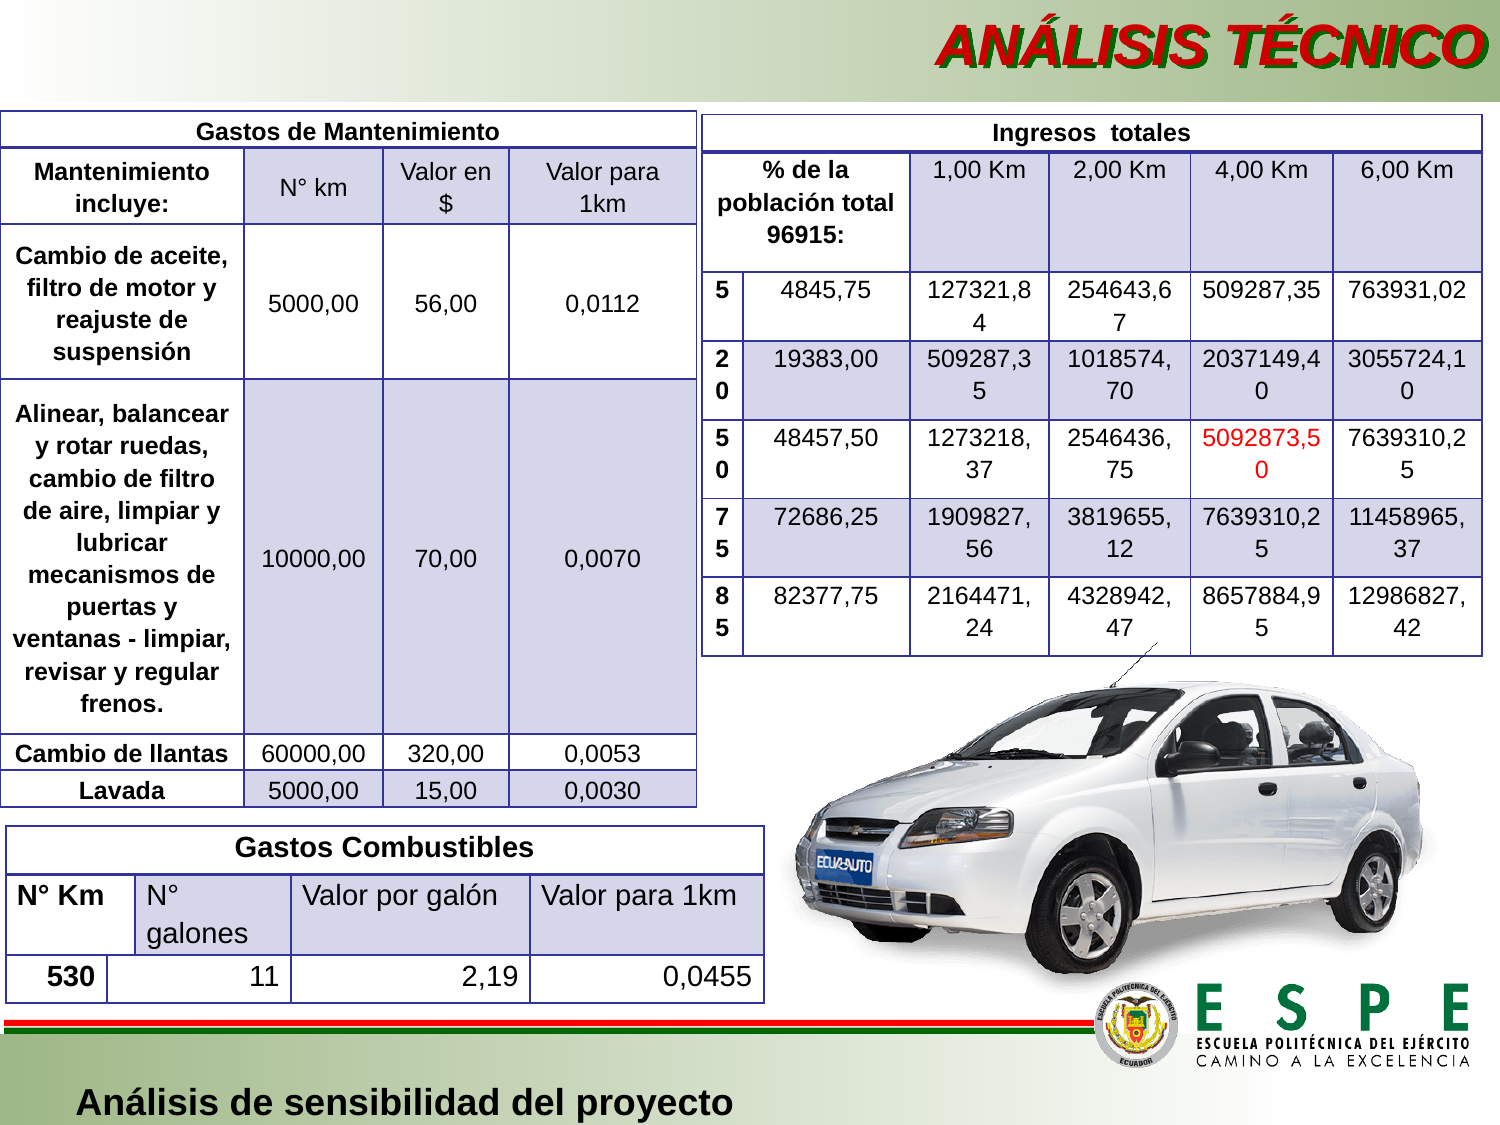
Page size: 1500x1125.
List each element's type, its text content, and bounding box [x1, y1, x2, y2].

table_cell 4328942,47 [1050, 578, 1190, 596]
text_box Análisis de sensibilidad del proyecto [0, 1048, 750, 1125]
table_cell Valor para 1km [531, 876, 753, 954]
table_cell 70,00 [384, 380, 508, 733]
table_cell 1909827,56 [911, 499, 1048, 576]
table_cell 8657884,95 [1191, 578, 1332, 596]
table_cell 15,00 [384, 771, 508, 806]
table_cell Alinear, balancear y rotar ruedas, cambio de filtro de aire, limpiar y lubricar mecanismos de puertas y ventanas - limpiar, revisar y regular frenos. [1, 380, 243, 733]
table_cell 3819655,12 [1050, 499, 1190, 576]
table_cell 5000,00 [245, 225, 382, 378]
table_cell 1273218,37 [911, 421, 1048, 498]
table_cell 763931,02 [1334, 273, 1481, 340]
table_cell 48457,50 [744, 421, 909, 498]
table_cell 530 [7, 956, 106, 1002]
table_cell 75 [703, 499, 742, 576]
table_cell 50 [703, 421, 742, 498]
table_cell 1,00 Km [911, 154, 1048, 271]
table_cell Valor para 1km [510, 149, 696, 223]
picture [758, 597, 1500, 1093]
table_cell 2164471,24 [911, 578, 1048, 596]
table_cell 0,0455 [531, 956, 753, 1002]
table_cell 0,0070 [510, 380, 696, 733]
table_cell N° Km [7, 876, 134, 954]
table_cell 5092873,50 [1191, 421, 1332, 498]
table_cell 19383,00 [744, 342, 909, 419]
table_cell 0,0030 [510, 771, 696, 806]
table_cell 11458965,37 [1334, 499, 1481, 576]
table_cell 4,00 Km [1191, 154, 1332, 271]
table_cell % de la población total 96915: [703, 154, 909, 271]
table_cell 82377,75 [744, 578, 909, 655]
table_cell Cambio de aceite, filtro de motor y reajuste de suspensión [1, 225, 243, 378]
table_cell 509287,35 [1191, 273, 1332, 340]
table_cell 1018574,70 [1050, 342, 1190, 419]
table_cell 0,0053 [510, 735, 696, 769]
table_cell 11 [108, 956, 290, 1002]
table_cell N° galones [136, 876, 290, 954]
table_cell 254643,67 [1050, 273, 1190, 340]
table_cell N° km [245, 149, 382, 223]
table_cell 2546436,75 [1050, 421, 1190, 498]
table_cell Mantenimiento incluye: [1, 149, 243, 223]
table_cell 7639310,25 [1334, 421, 1481, 498]
table_cell 127321,84 [911, 273, 1048, 340]
table_cell 4845,75 [744, 273, 909, 340]
table_cell 0,0112 [510, 225, 696, 378]
table_cell 60000,00 [245, 735, 382, 769]
table_cell 2037149,40 [1191, 342, 1332, 419]
table_cell 10000,00 [245, 380, 382, 733]
table_cell Valor por galón [292, 876, 529, 954]
table_cell 2,00 Km [1050, 154, 1190, 271]
table_header Gastos de Mantenimiento [1, 112, 696, 146]
table_cell 7639310,25 [1191, 499, 1332, 576]
text_box ANÁLISIS TÉCNICO [5, 0, 1500, 114]
table_cell 72686,25 [744, 499, 909, 576]
table_cell 5 [703, 273, 742, 340]
table_cell 5000,00 [245, 771, 382, 806]
table_cell 509287,35 [911, 342, 1048, 419]
table_cell 12986827,42 [1334, 578, 1481, 655]
table_cell 20 [703, 342, 742, 419]
table_cell 3055724,10 [1334, 342, 1481, 419]
table_cell Cambio de llantas [1, 735, 243, 769]
table_cell 6,00 Km [1334, 154, 1481, 271]
table_cell Lavada [1, 771, 243, 806]
table_cell 2,19 [292, 956, 529, 1002]
table_cell 85 [703, 578, 742, 655]
table_cell 56,00 [384, 225, 508, 378]
table_cell Valor en $ [384, 149, 508, 223]
table_header Ingresos totales [703, 115, 1481, 150]
table_cell 320,00 [384, 735, 508, 769]
table_header Gastos Combustibles [7, 827, 753, 873]
